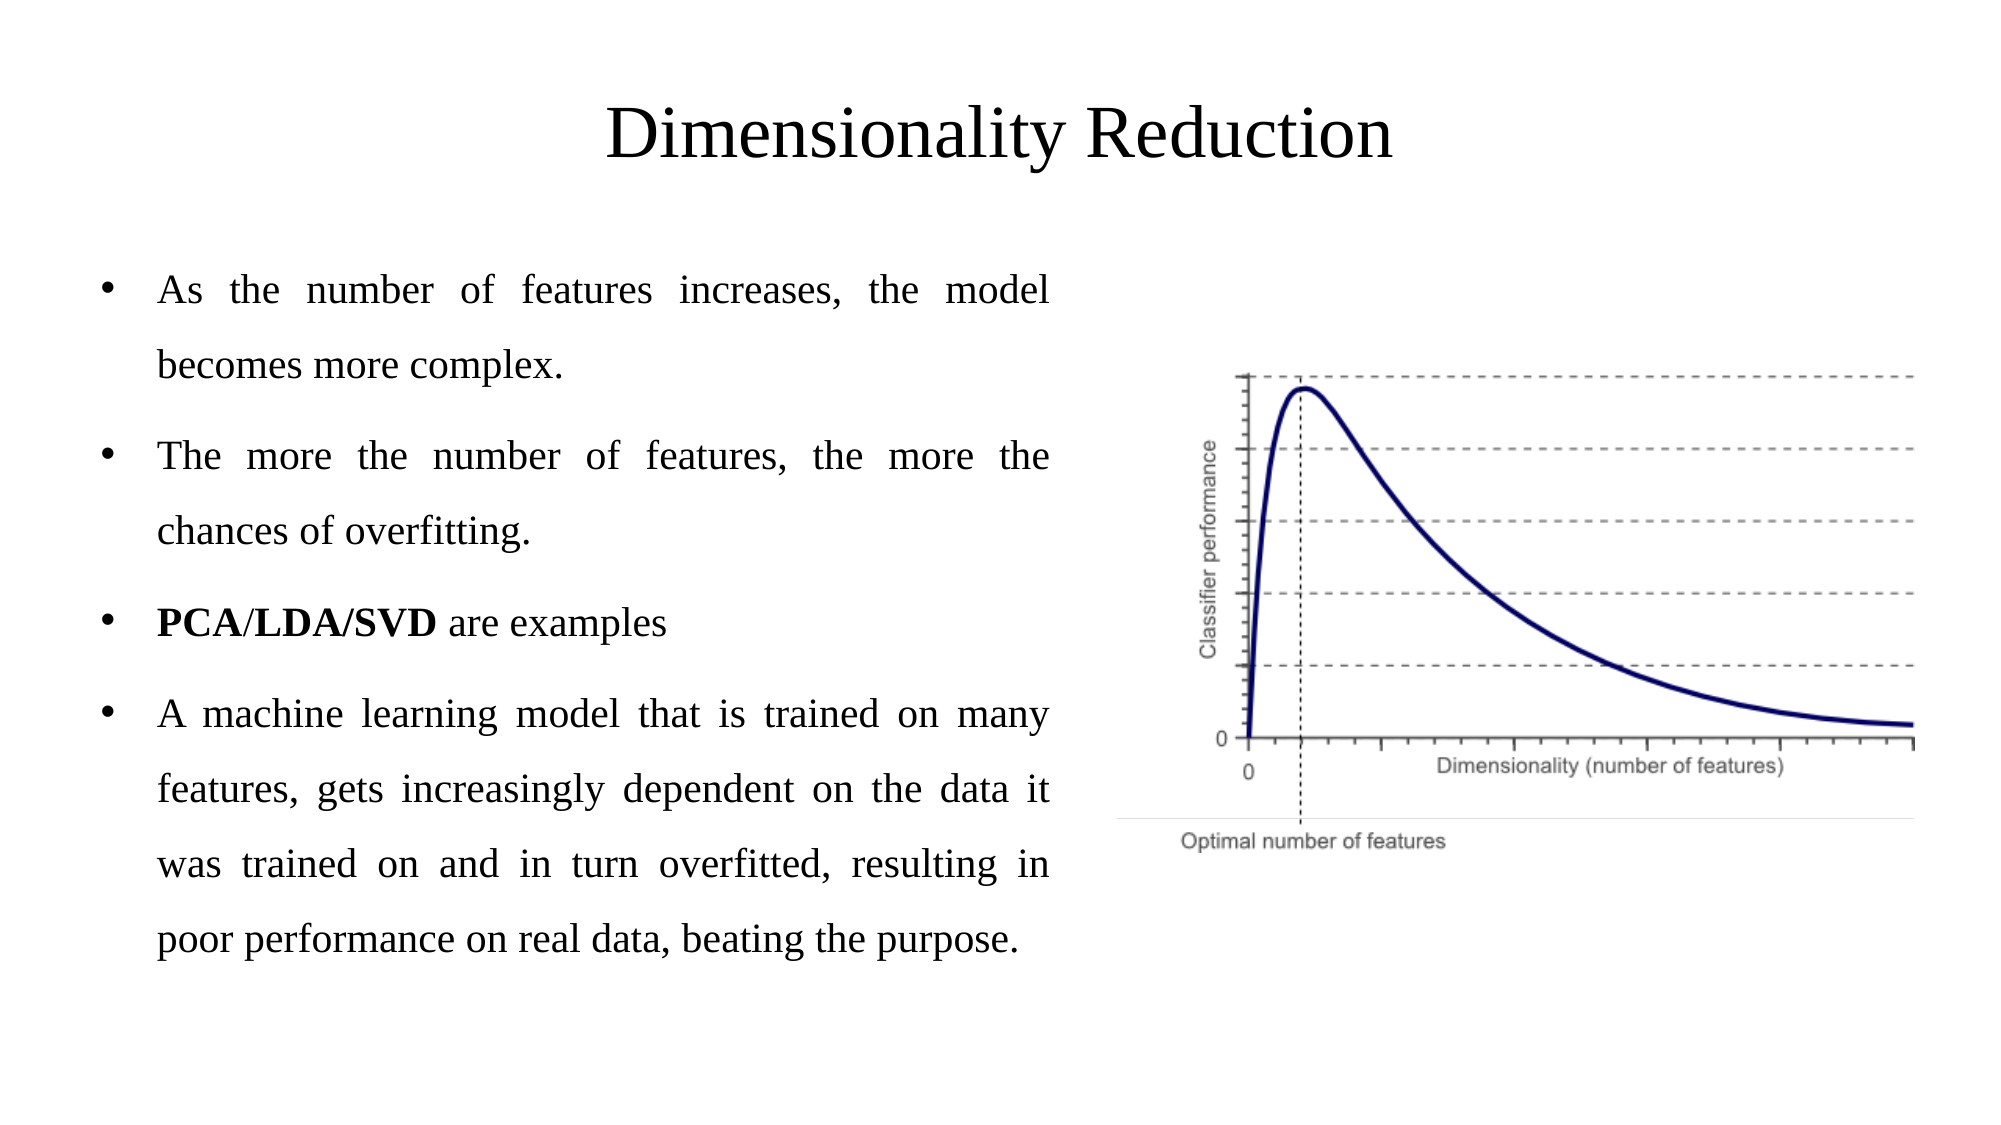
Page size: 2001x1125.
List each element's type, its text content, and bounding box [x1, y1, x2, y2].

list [1117, 343, 1915, 854]
title Dimensionality Reduction [137, 59, 1863, 206]
text_box As the number of features increases, the model becomes more complex. The more the number of features, the more the chances of overfitting. PCA/LDA/SVD are examples A machine learning model that is trained on many features, gets increasingly dependent on the data it was trained on and in turn overfitted, resulting in poor performance on real data, beating the purpose. [85, 229, 1066, 969]
